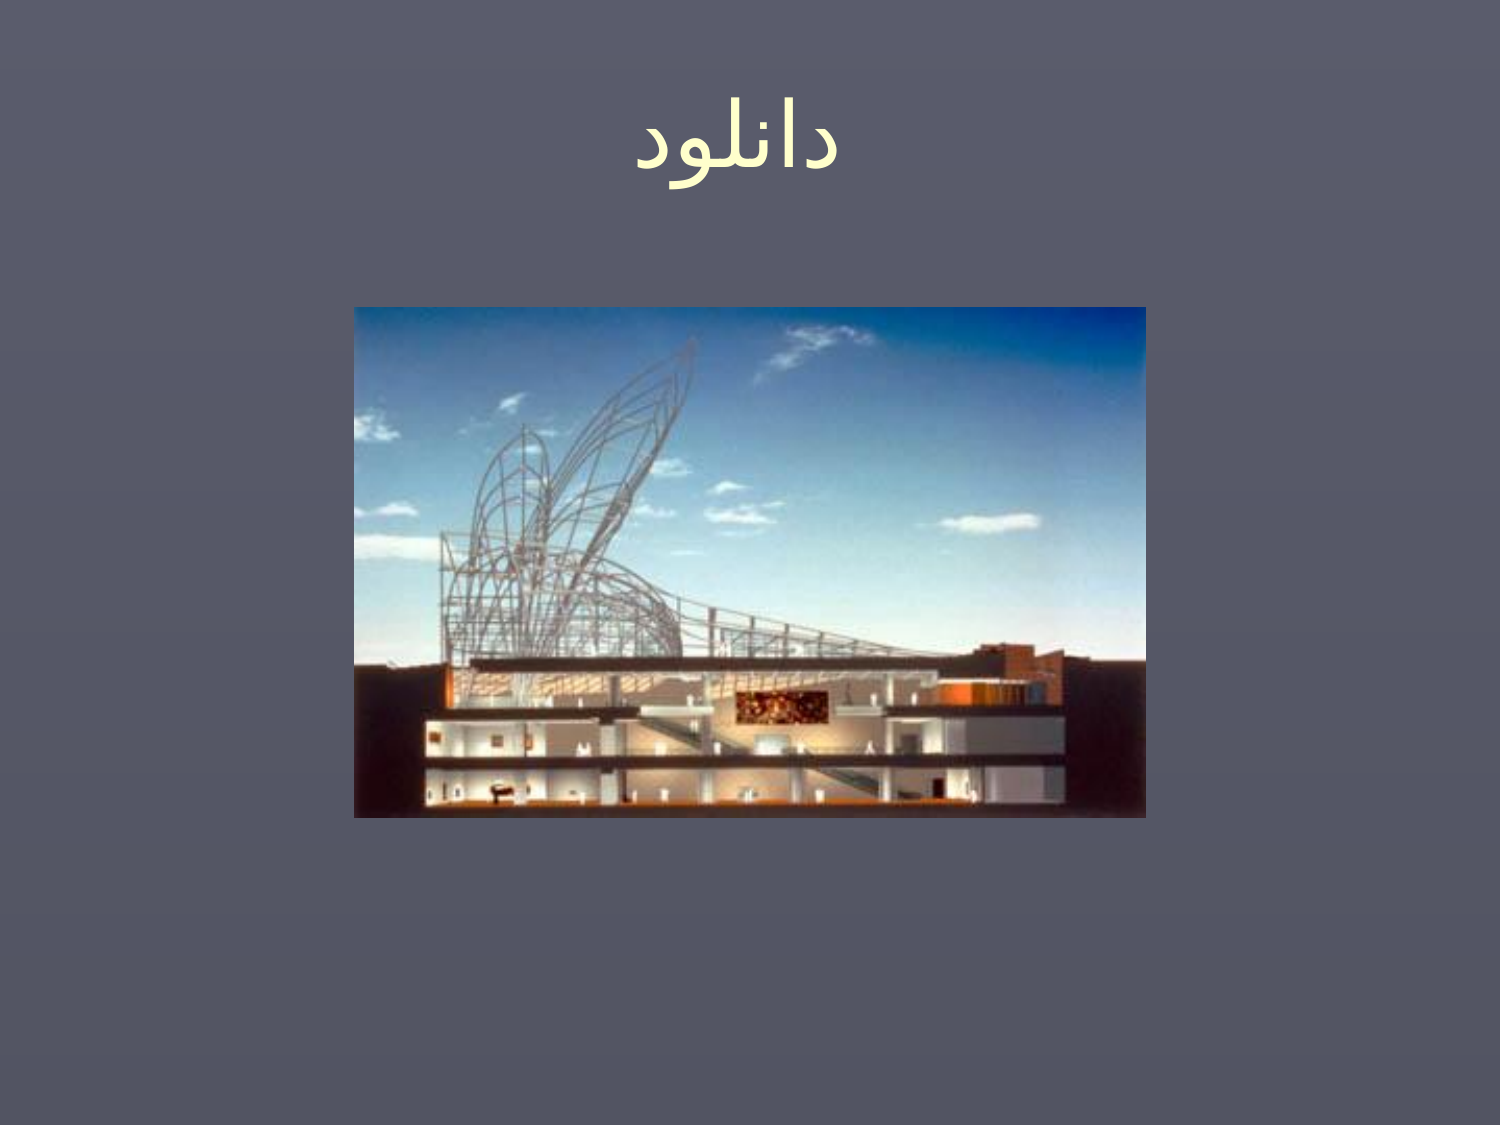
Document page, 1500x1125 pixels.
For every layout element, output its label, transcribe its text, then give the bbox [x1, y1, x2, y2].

title دانلود [49, 37, 1451, 225]
picture [354, 307, 1146, 818]
